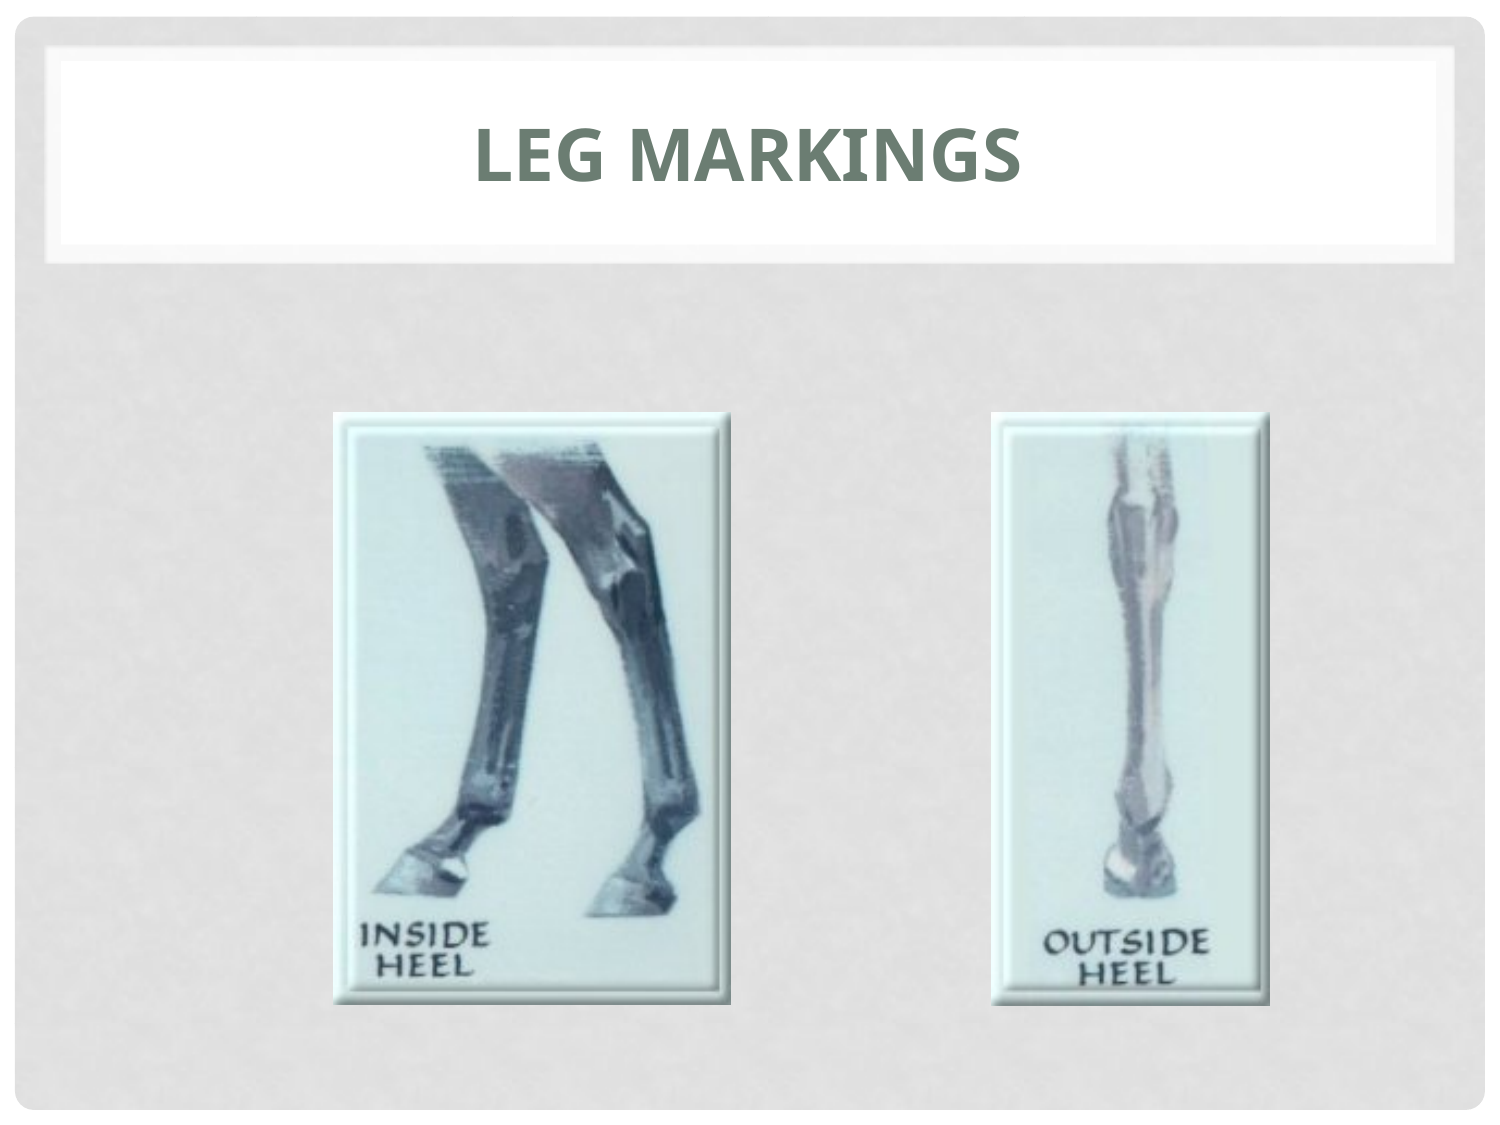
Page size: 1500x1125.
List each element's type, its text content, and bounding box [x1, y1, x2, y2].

picture [990, 412, 1270, 1006]
picture [333, 412, 731, 1006]
title Leg Markings [69, 66, 1425, 238]
